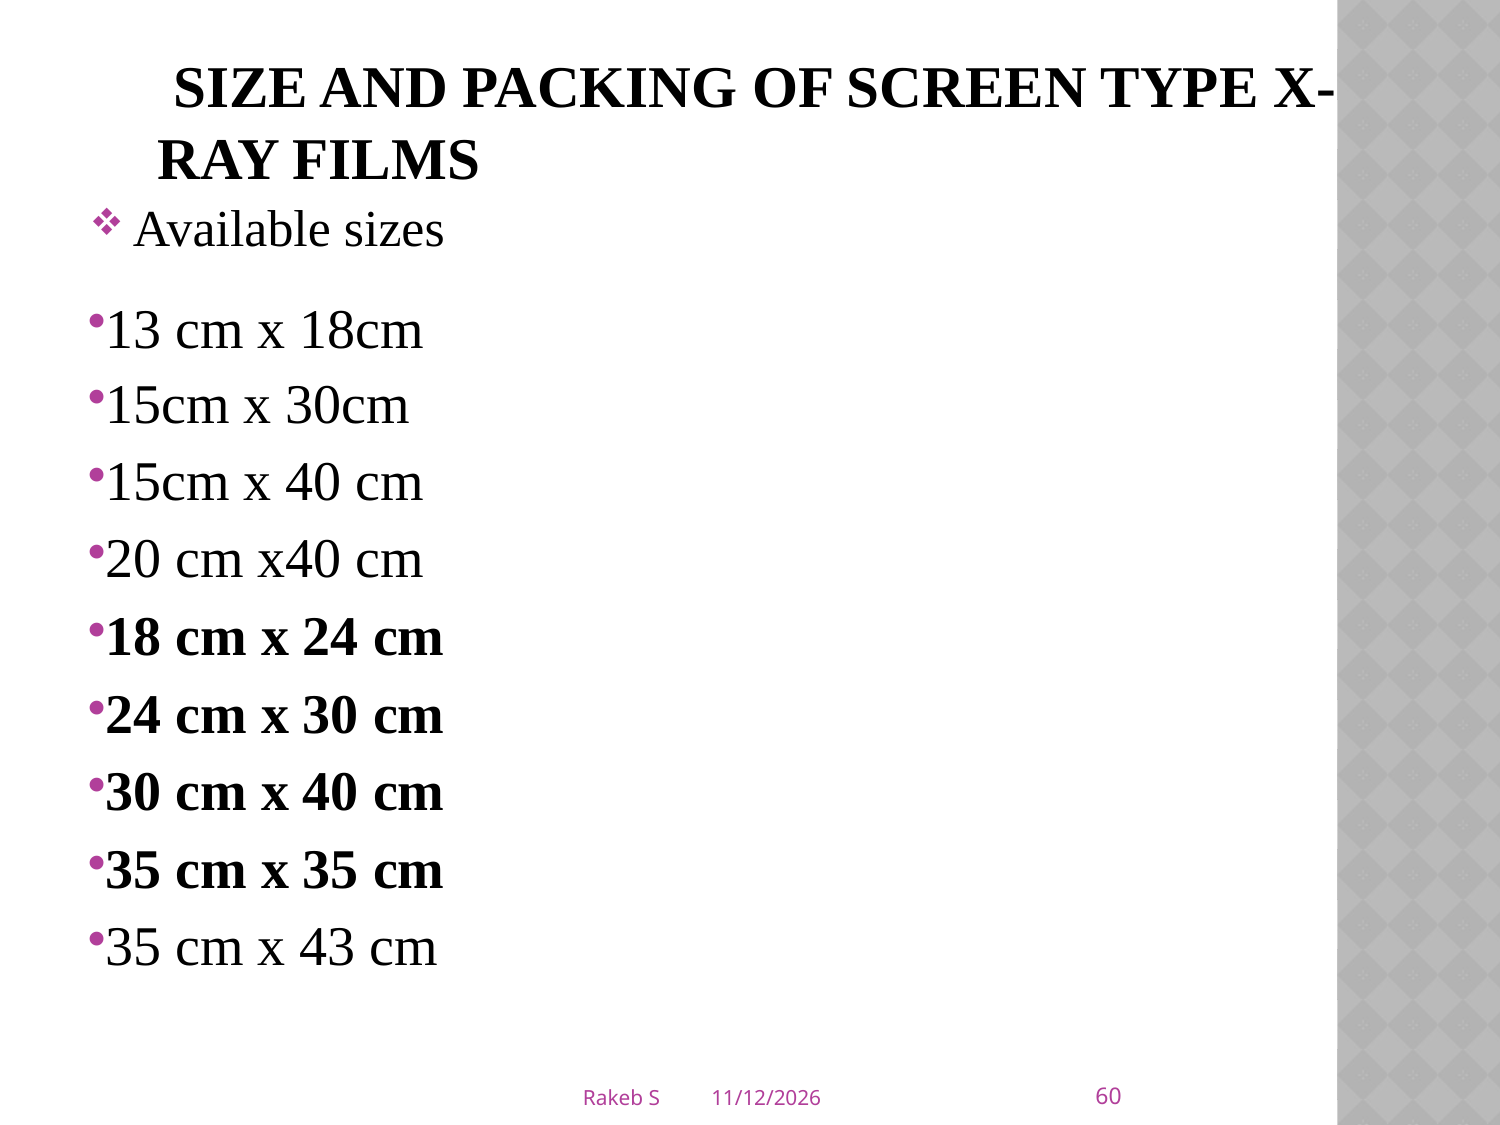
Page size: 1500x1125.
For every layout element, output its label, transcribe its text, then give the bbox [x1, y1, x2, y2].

list Available sizes 13 cm x 18cm 15cm x 30cm 15cm x 40 cm 20 cm x40 cm 18 cm x 24 cm 24 cm x 30 cm 30 cm x 40 cm 35 cm x 35 cm 35 cm x 43 cm [75, 187, 1425, 986]
slide_number 60 [1025, 1075, 1122, 1113]
footer Rakeb S [75, 1075, 675, 1114]
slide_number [696, 1075, 1025, 1113]
title Size and packing of screen type x-ray films [150, 45, 1425, 187]
